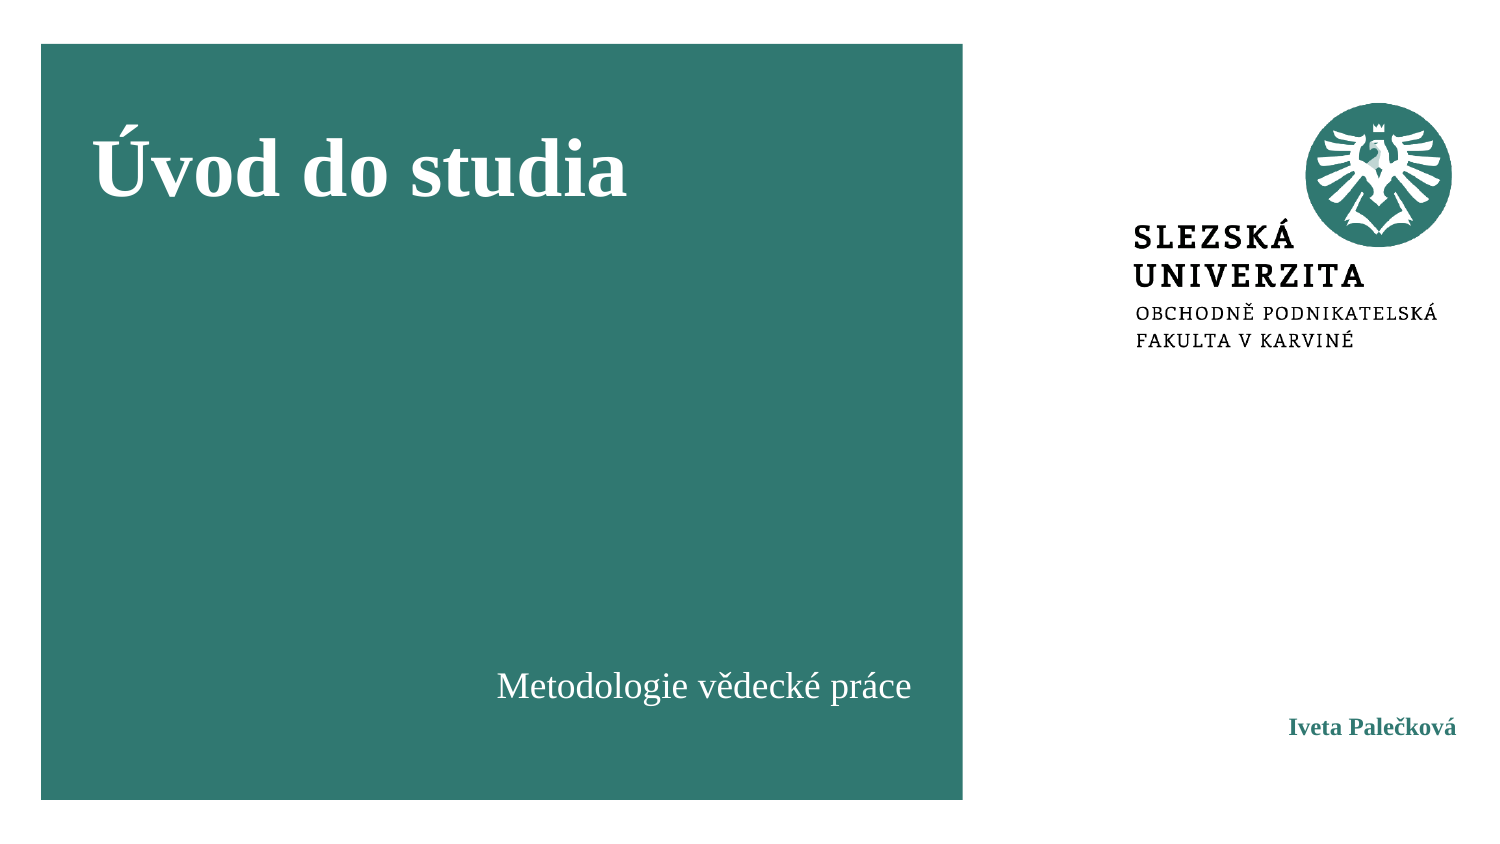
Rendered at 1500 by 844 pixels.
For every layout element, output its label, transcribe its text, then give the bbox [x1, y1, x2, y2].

title Úvod do studia [76, 114, 928, 505]
picture [1092, 31, 1500, 393]
text_box [39, 42, 965, 802]
text_box Iveta Palečková [1141, 705, 1472, 800]
subtitle Metodologie vědecké práce [289, 658, 928, 753]
